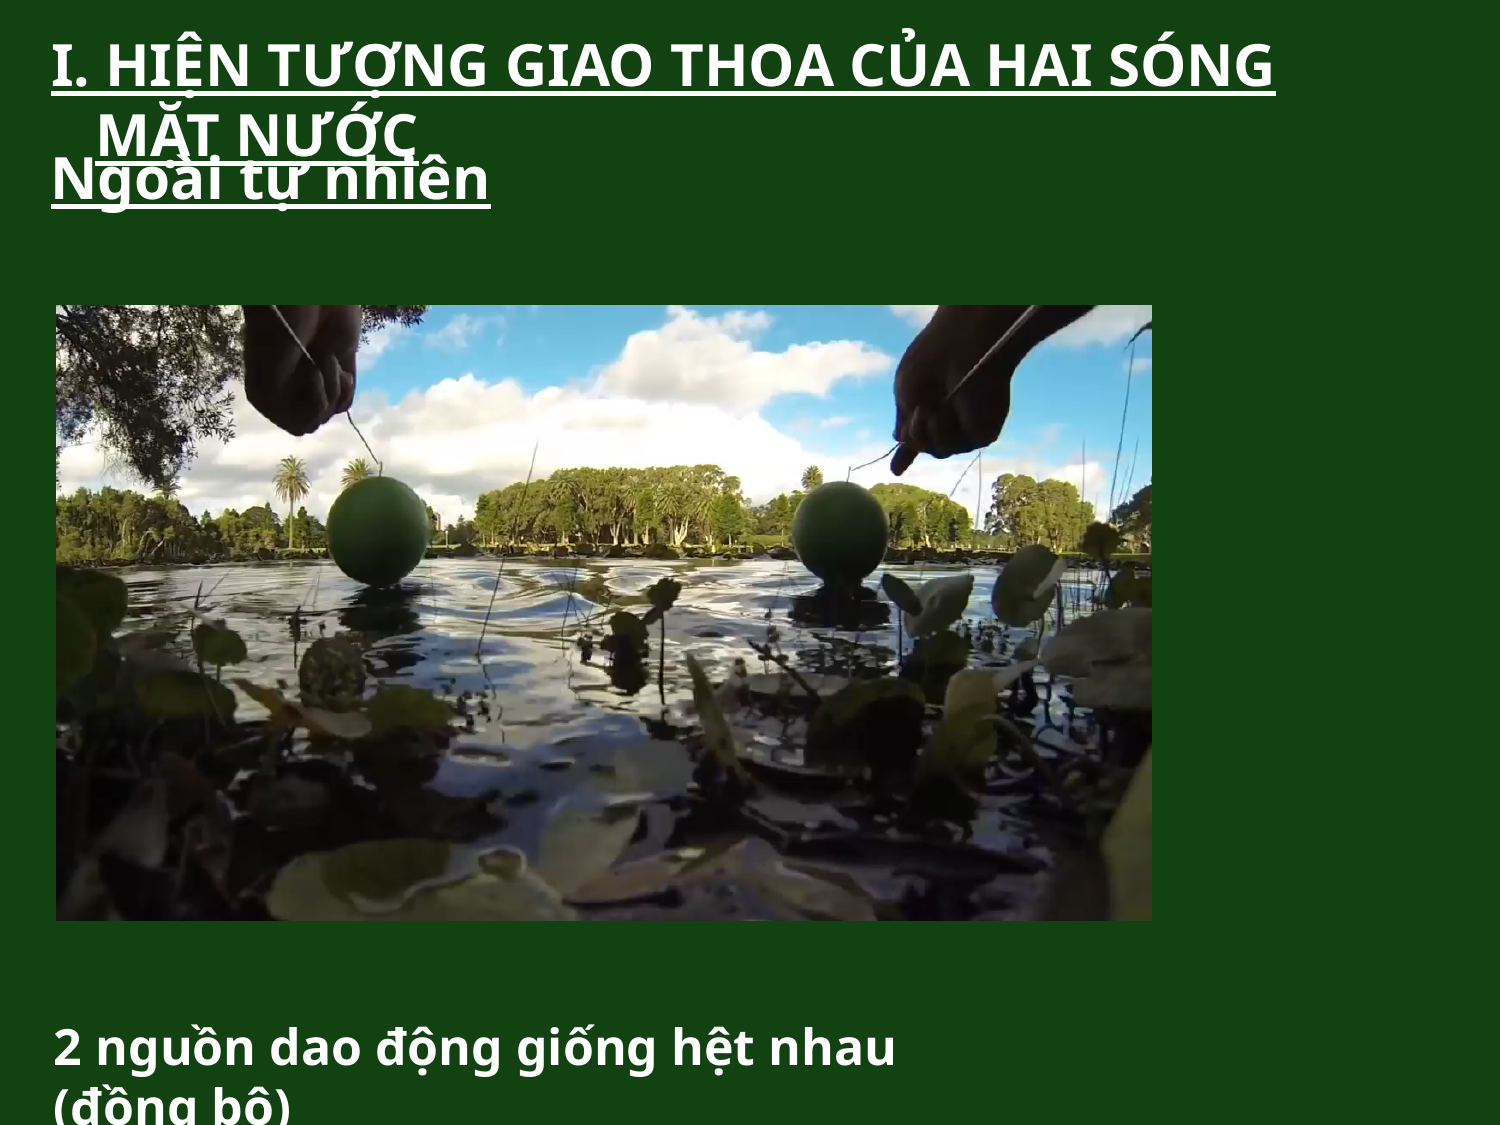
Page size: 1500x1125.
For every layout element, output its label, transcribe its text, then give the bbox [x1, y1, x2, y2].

text_box Ngoài tự nhiên [36, 134, 555, 219]
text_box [55, 304, 1153, 922]
text_box 2 nguồn dao động giống hệt nhau (đồng bộ) [39, 1007, 950, 1125]
text_box I. HIỆN TƯỢNG GIAO THOA CỦA HAI SÓNG MẶT NƯỚC [36, 21, 1384, 134]
